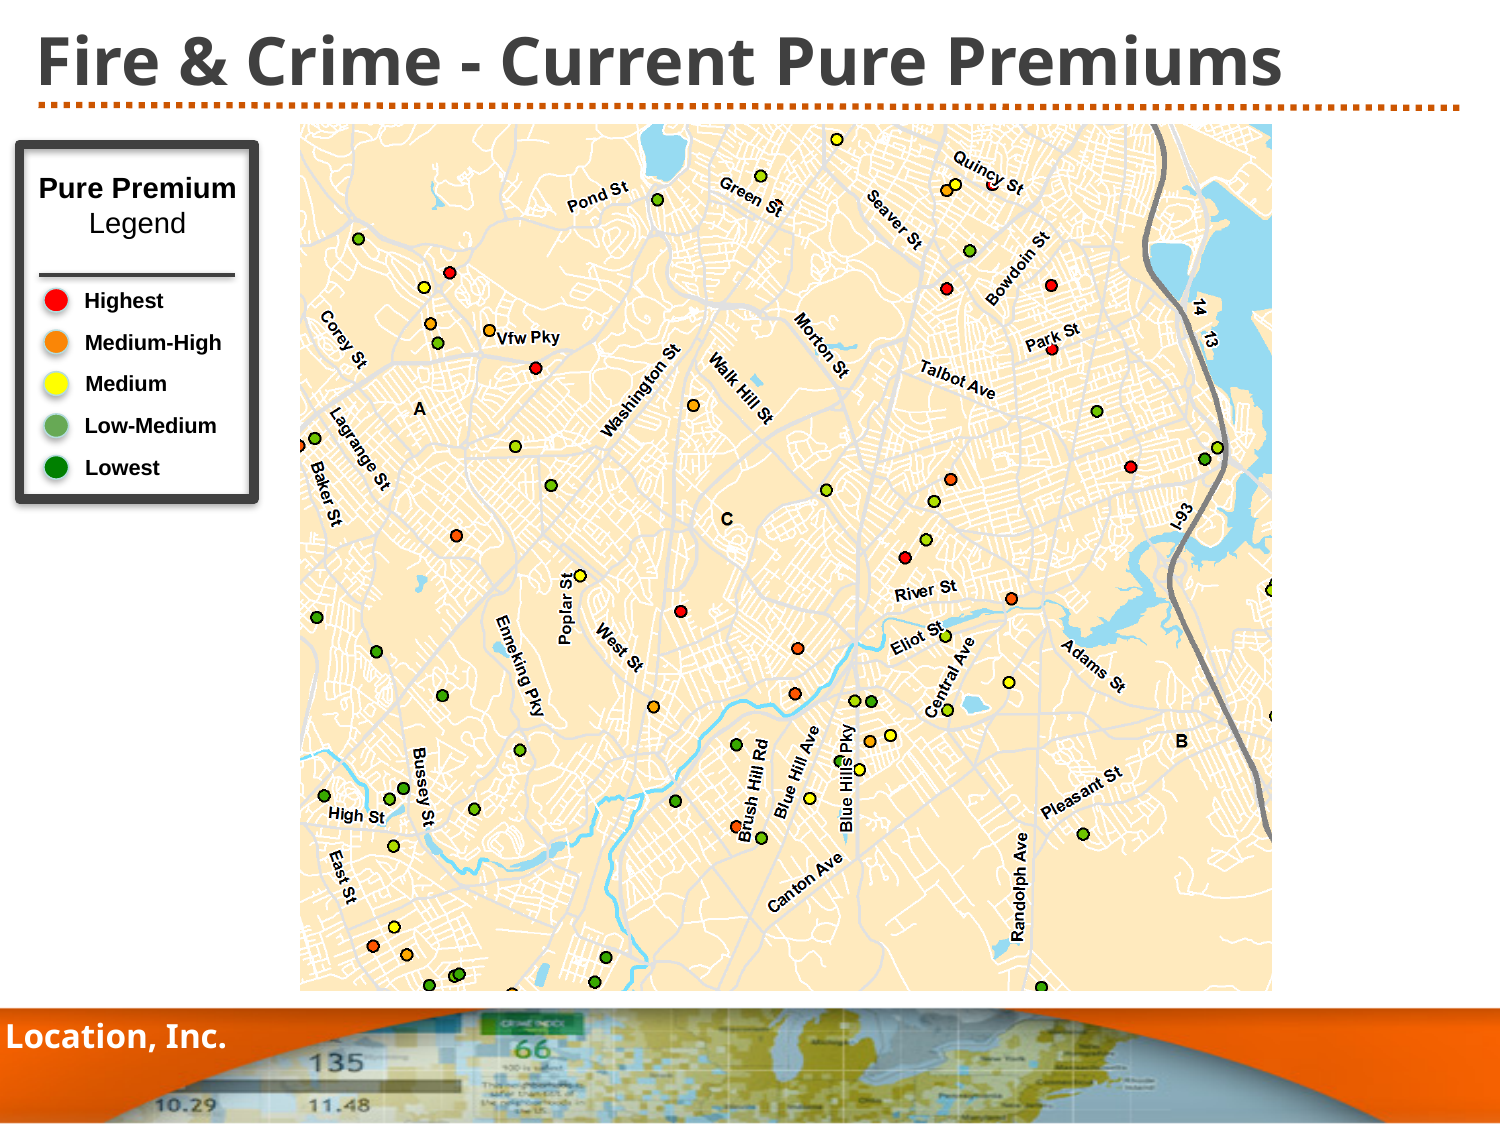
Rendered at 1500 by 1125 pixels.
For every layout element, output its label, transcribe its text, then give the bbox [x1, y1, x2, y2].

picture [299, 124, 1272, 991]
text_box Fire & Crime - Current Pure Premiums [35, 18, 1462, 99]
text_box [19, 144, 255, 500]
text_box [0, 1007, 1500, 1125]
